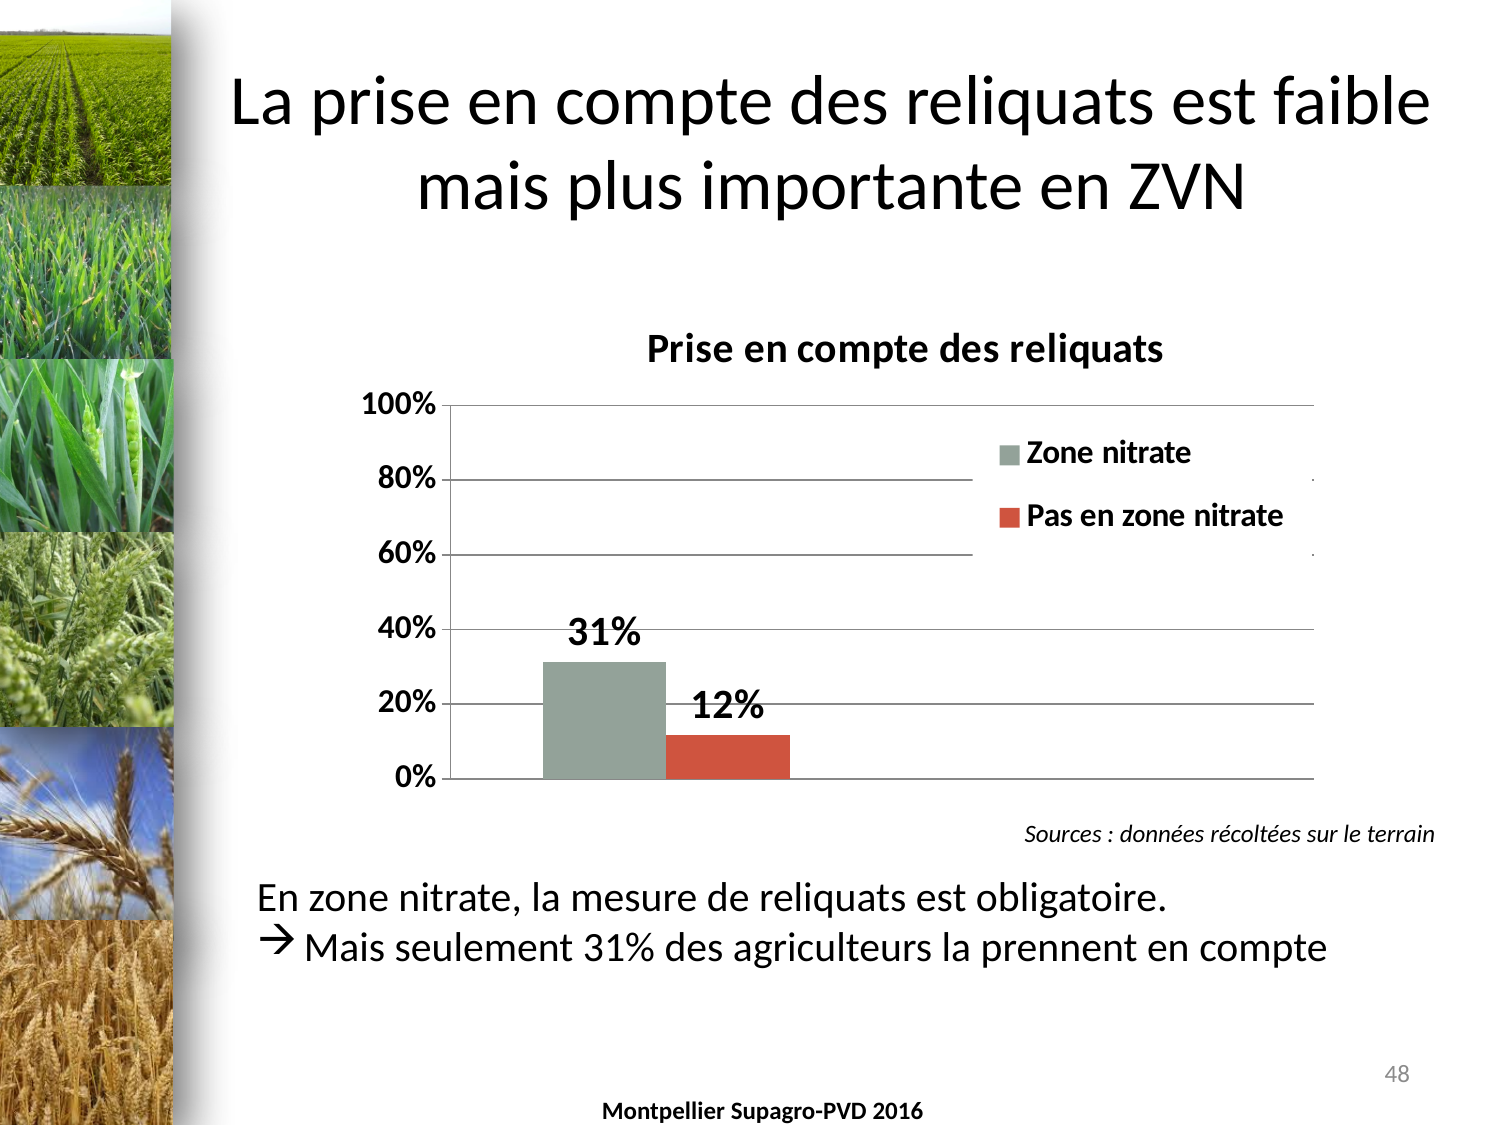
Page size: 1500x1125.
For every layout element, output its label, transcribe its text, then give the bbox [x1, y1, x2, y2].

footer Montpellier Supagro-PVD 2016 [525, 1094, 1001, 1125]
text_box En zone nitrate, la mesure de reliquats est obligatoire. Mais seulement 31% des agriculteurs la prennent en compte [242, 862, 1424, 978]
slide_number 48 [1074, 1042, 1425, 1103]
chart [348, 302, 1348, 811]
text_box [0, 0, 174, 1125]
title La prise en compte des reliquats est faible mais plus importante en ZVN [220, 45, 1471, 233]
text_box Sources : données récoltées sur le terrain [1009, 810, 1480, 855]
